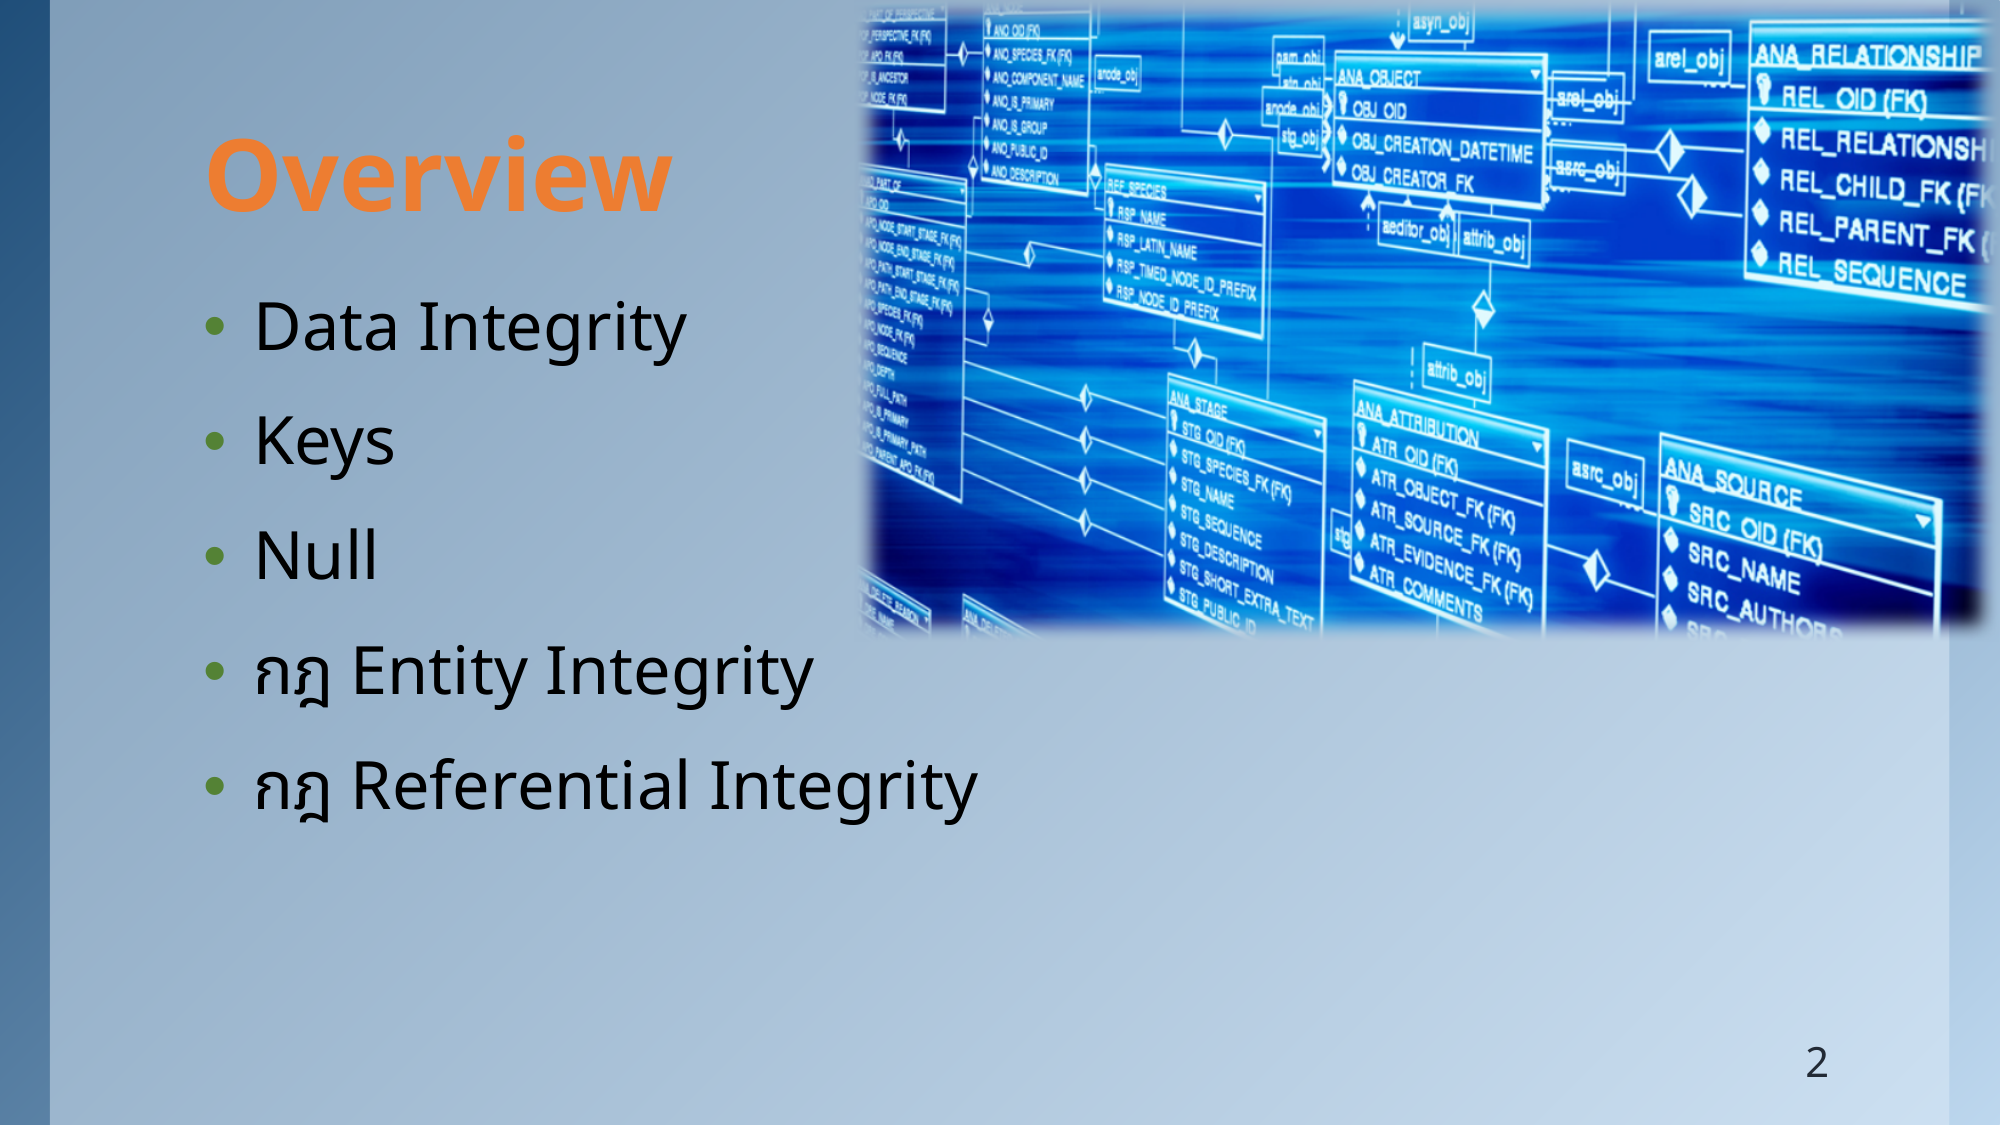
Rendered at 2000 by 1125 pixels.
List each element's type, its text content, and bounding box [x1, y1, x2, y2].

list Data Integrity Keys Null กฎ Entity Integrity กฎ Referential Integrity [183, 279, 1850, 1013]
title Overview [183, 12, 854, 242]
slide_number 2 [1667, 1050, 1850, 1103]
picture [854, 0, 2000, 644]
